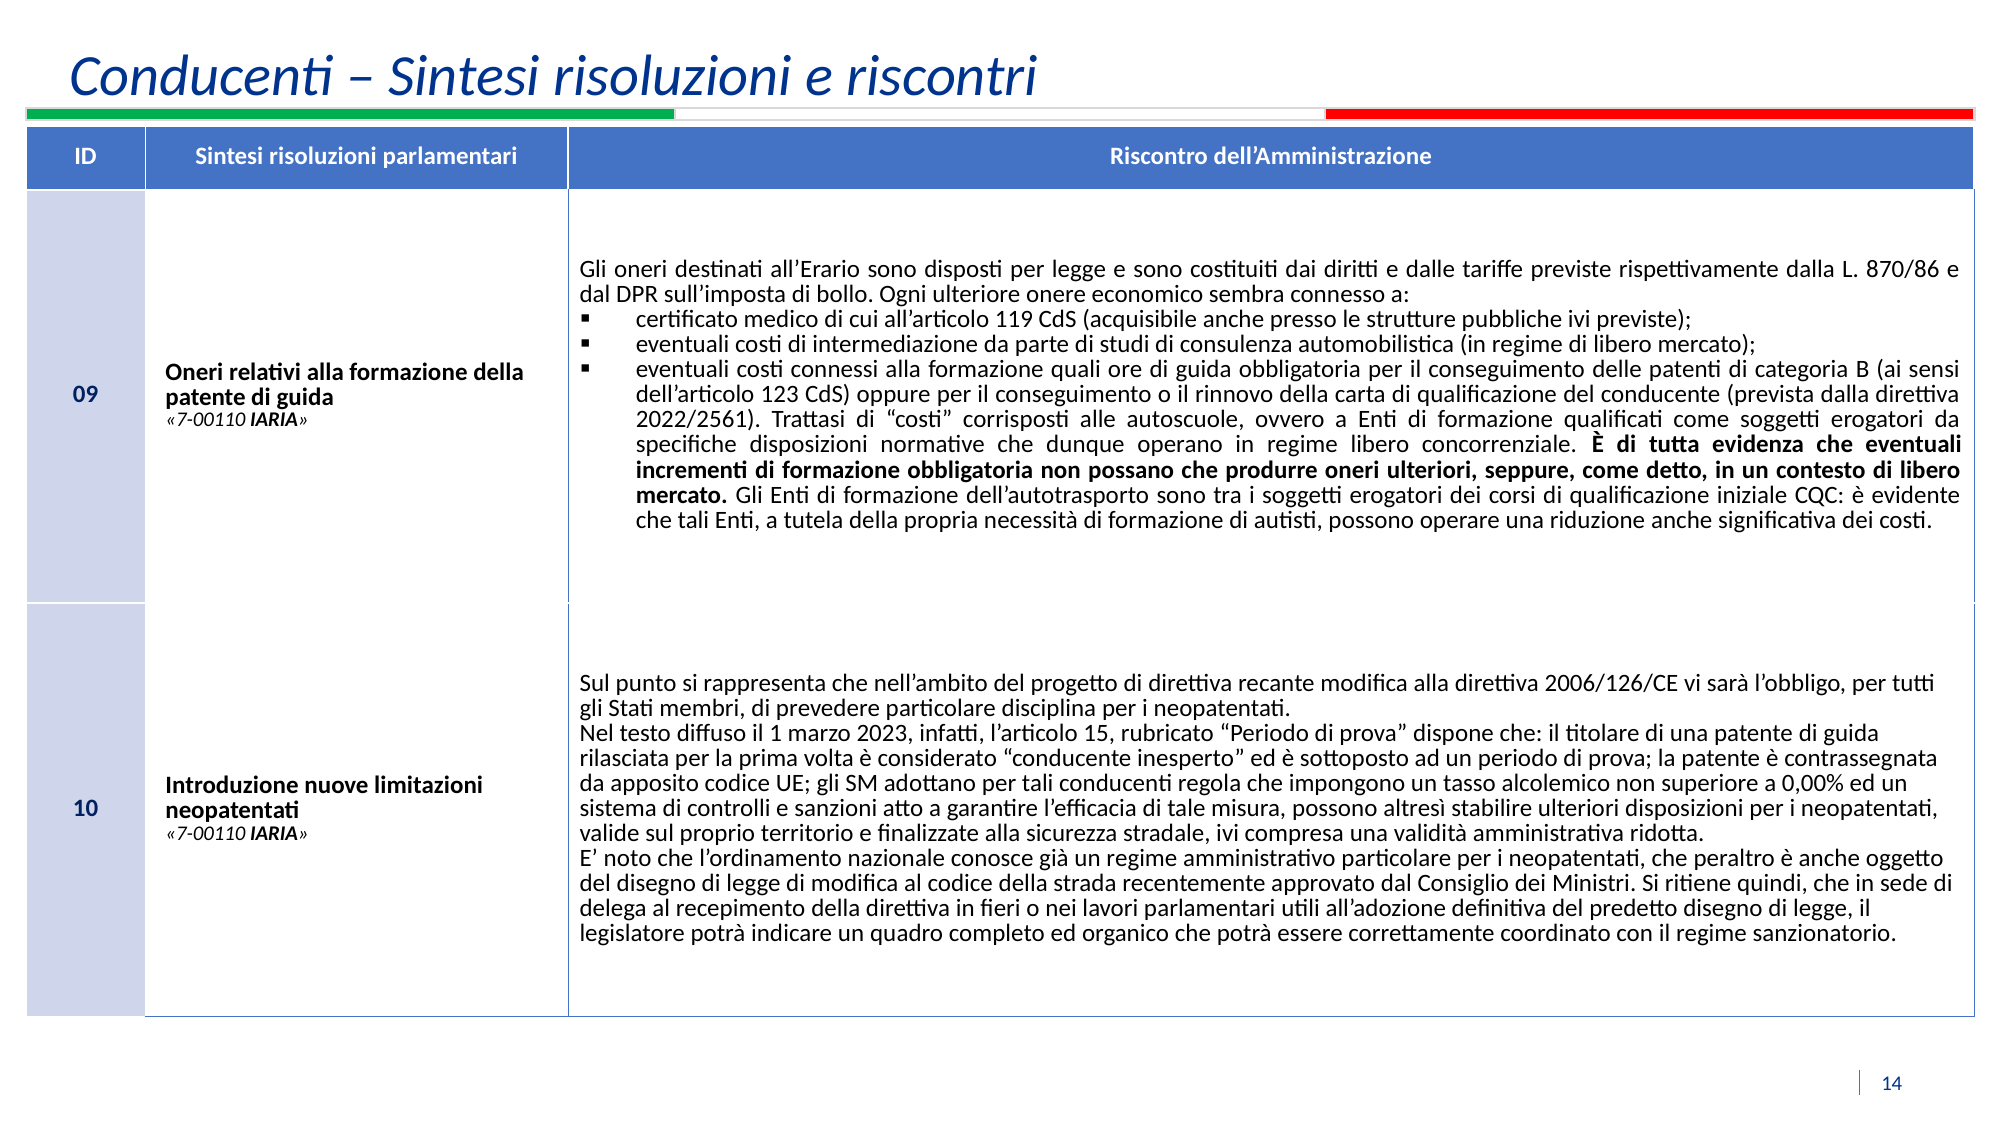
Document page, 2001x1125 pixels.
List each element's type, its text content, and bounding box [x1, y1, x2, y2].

table_cell 10 [27, 604, 145, 1016]
table_header Sintesi risoluzioni parlamentari [146, 127, 567, 189]
table_cell Introduzione nuove limitazioni neopatentati «7-00110 IARIA» [146, 604, 568, 1016]
table_header ID [27, 127, 145, 189]
table_header Riscontro dell’Amministrazione [569, 127, 1973, 189]
table_cell Oneri relativi alla formazione della patente di guida «7-00110 IARIA» [146, 191, 568, 602]
text_box [25, 107, 676, 121]
text_box [1324, 107, 1975, 121]
text_box Conducenti – Sintesi risoluzioni e riscontri [54, 29, 1975, 107]
text_box [676, 107, 1324, 121]
table_cell 09 [27, 191, 145, 602]
table_cell Sul punto si rappresenta che nell’ambito del progetto di direttiva recante modifica alla direttiva 2006/126/CE vi sarà l’obbligo, per tutti gli Stati membri, di prevedere particolare disciplina per i neopatentati. Nel testo diffuso il 1 marzo 2023, infatti, l’articolo 15, rubricato “Periodo di prova” dispone che: il titolare di una patente di guida rilasciata per la prima volta è considerato “conducente inesperto” ed è sottoposto ad un periodo di prova; la patente è contrassegnata da apposito codice UE; gli SM adottano per tali conducenti regola che impongono un tasso alcolemico non superiore a 0,00% ed un sistema di controlli e sanzioni atto a garantire l’efficacia di tale misura, possono altresì stabilire ulteriori disposizioni per i neopatentati, valide sul proprio territorio e finalizzate alla sicurezza stradale, ivi compresa una validità amministrativa ridotta. E’ noto che l’ordinamento nazionale conosce già un regime amministrativo particolare per i neopatentati, che peraltro è anche oggetto del disegno di legge di modifica al codice della strada recentemente approvato dal Consiglio dei Ministri. Si ritiene quindi, che in sede di delega al recepimento della direttiva in fieri o nei lavori parlamentari utili all’adozione definitiva del predetto disegno di legge, il legislatore potrà indicare un quadro completo ed organico che potrà essere correttamente coordinato con il regime sanzionatorio. [569, 604, 1974, 1016]
table_cell Gli oneri destinati all’Erario sono disposti per legge e sono costituiti dai diritti e dalle tariffe previste rispettivamente dalla L. 870/86 e dal DPR sull’imposta di bollo. Ogni ulteriore onere economico sembra connesso a: certificato medico di cui all’articolo 119 CdS (acquisibile anche presso le strutture pubbliche ivi previste); eventuali costi di intermediazione da parte di studi di consulenza automobilistica (in regime di libero mercato); eventuali costi connessi alla formazione quali ore di guida obbligatoria per il conseguimento delle patenti di categoria B (ai sensi dell’articolo 123 CdS) oppure per il conseguimento o il rinnovo della carta di qualificazione del conducente (prevista dalla direttiva 2022/2561). Trattasi di “costi” corrisposti alle autoscuole, ovvero a Enti di formazione qualificati come soggetti erogatori da specifiche disposizioni normative che dunque operano in regime libero concorrenziale. È di tutta evidenza che eventuali incrementi di formazione obbligatoria non possano che produrre oneri ulteriori, seppure, come detto, in un contesto di libero mercato. Gli Enti di formazione dell’autotrasporto sono tra i soggetti erogatori dei corsi di qualificazione iniziale CQC: è evidente che tali Enti, a tutela della propria necessità di formazione di autisti, possono operare una riduzione anche significativa dei costi. [569, 191, 1974, 602]
